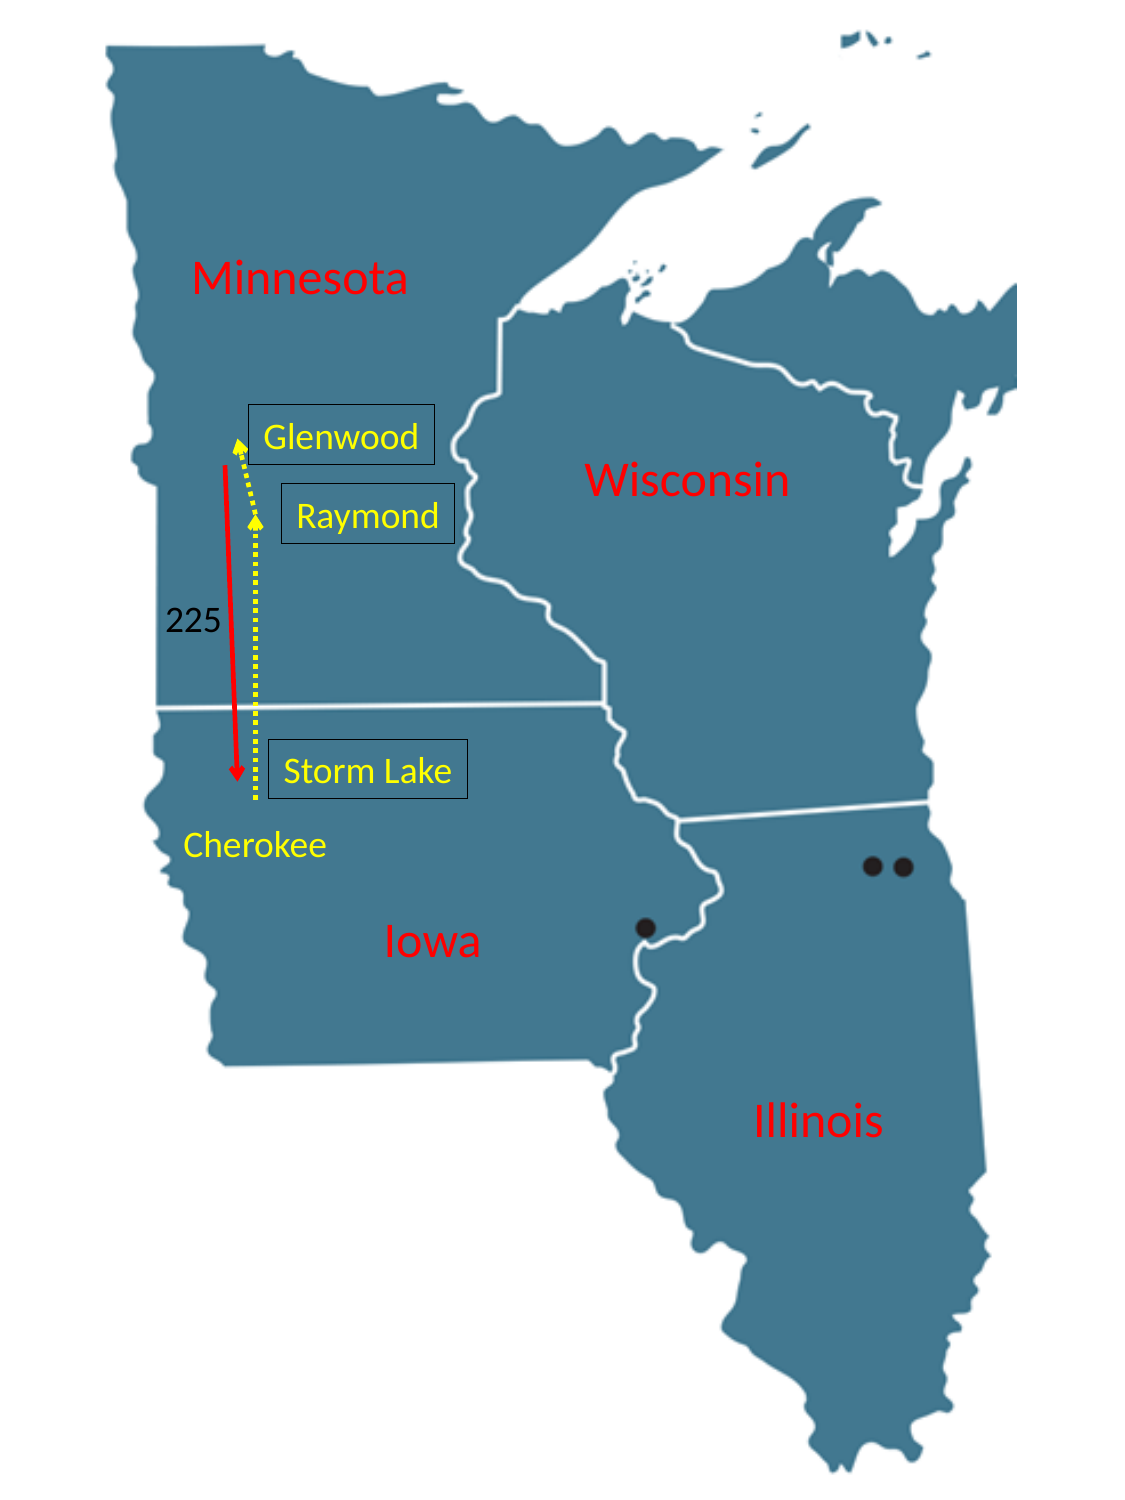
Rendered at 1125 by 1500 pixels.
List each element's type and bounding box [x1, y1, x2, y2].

picture [103, 26, 1017, 1500]
text_box [237, 438, 256, 515]
text_box [224, 465, 238, 782]
